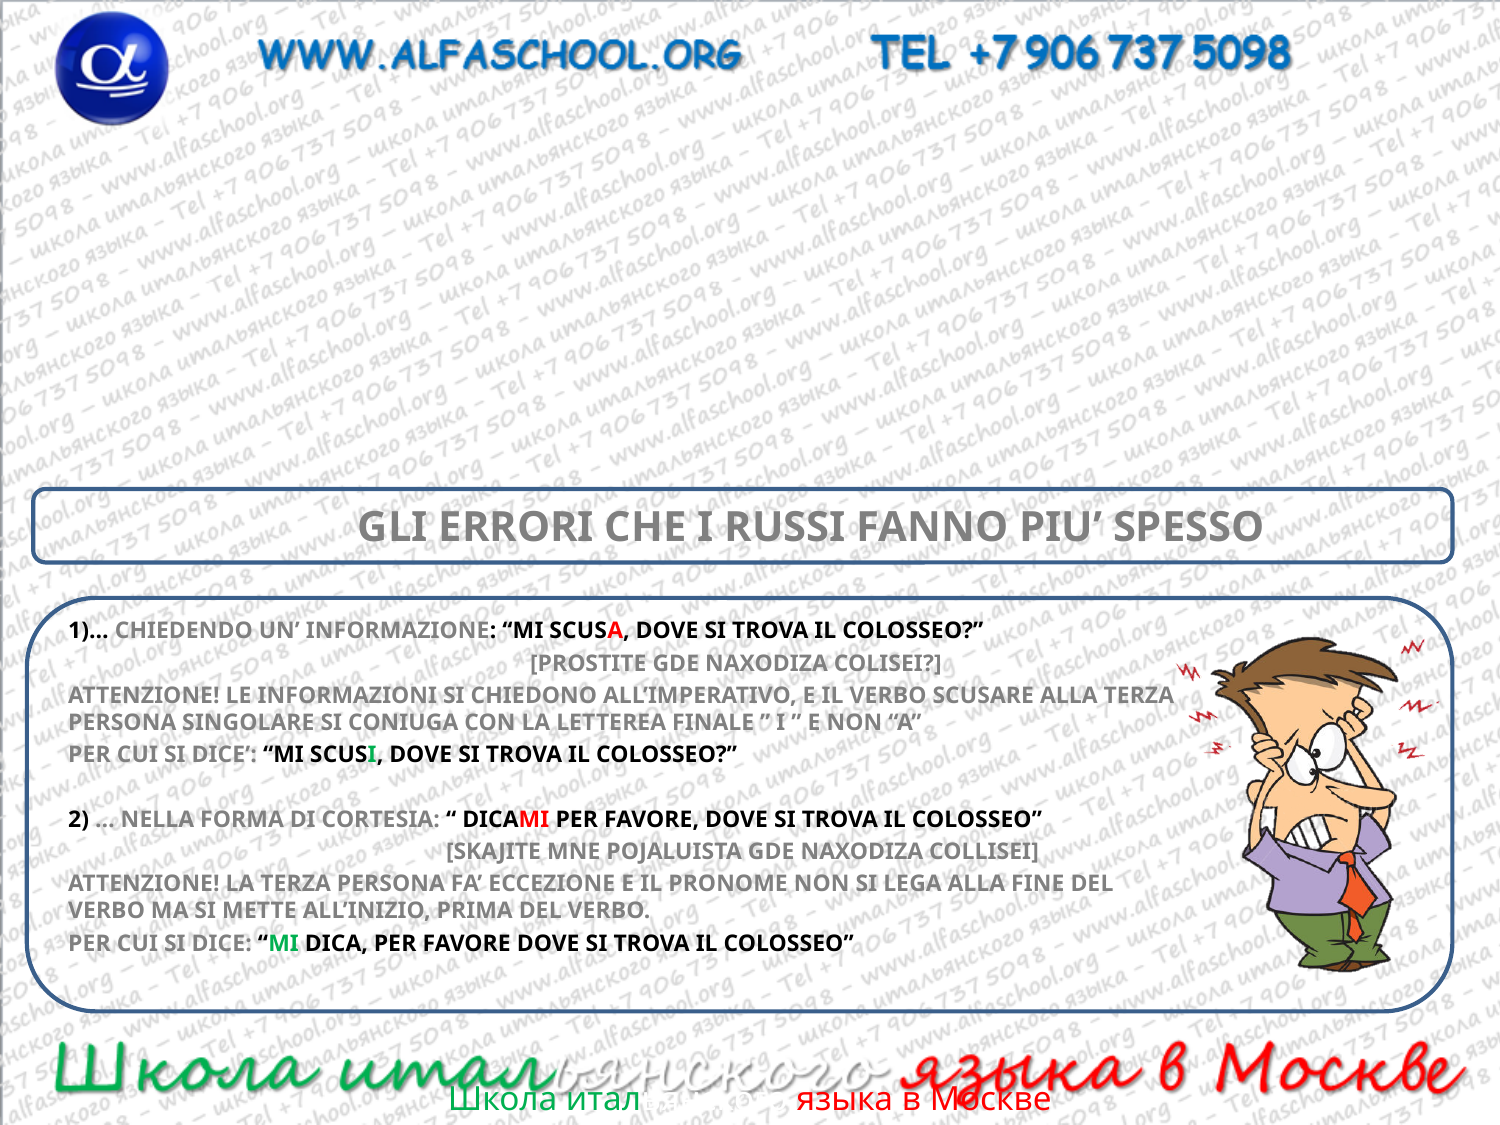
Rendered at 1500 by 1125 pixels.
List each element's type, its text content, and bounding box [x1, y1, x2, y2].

text_box [81, 995, 1432, 1014]
picture [0, 0, 1500, 1029]
text_box 1)… CHIEDENDO UN’ INFORMAZIONE: “MI SCUSA, DOVE SI TROVA IL COLOSSEO?” [PROSTITE GDE NAXODIZA COLISEI?] ATTENZIONE! LE INFORMAZIONI SI CHIEDONO ALL’IMPERATIVO, E IL VERBO SCUSARE ALLA TERZA PERSONA SINGOLARE SI CONIUGA CON LA LETTEREA FINALE ” I ” E NON “A” PER CUI SI DICE’: “MI SCUSI, DOVE SI TROVA IL COLOSSEO?” 2) … NELLA FORMA DI CORTESIA: “ DICAMI PER FAVORE, DOVE SI TROVA IL COLOSSEO” [SKAJITE MNE POJALUISTA GDE NAXODIZA COLLISEI] ATTENZIONE! LA TERZA PERSONA FA’ ECCEZIONE E IL PRONOME NON SI LEGA ALLA FINE DEL VERBO MA SI METTE ALL’INIZIO, PRIMA DEL VERBO. PER CUI SI DICE: “MI DICA, PER FAVORE DOVE SI TROVA IL COLOSSEO” [53, 608, 1199, 1012]
text_box [31, 486, 1455, 565]
text_box [24, 610, 53, 1000]
text_box [55, 595, 1455, 973]
text_box Школа итальянского языка в Москве [0, 1029, 1500, 1124]
text_box GLI ERRORI CHE I RUSSI FANNO PIU’ SPESSO [196, 492, 1427, 610]
